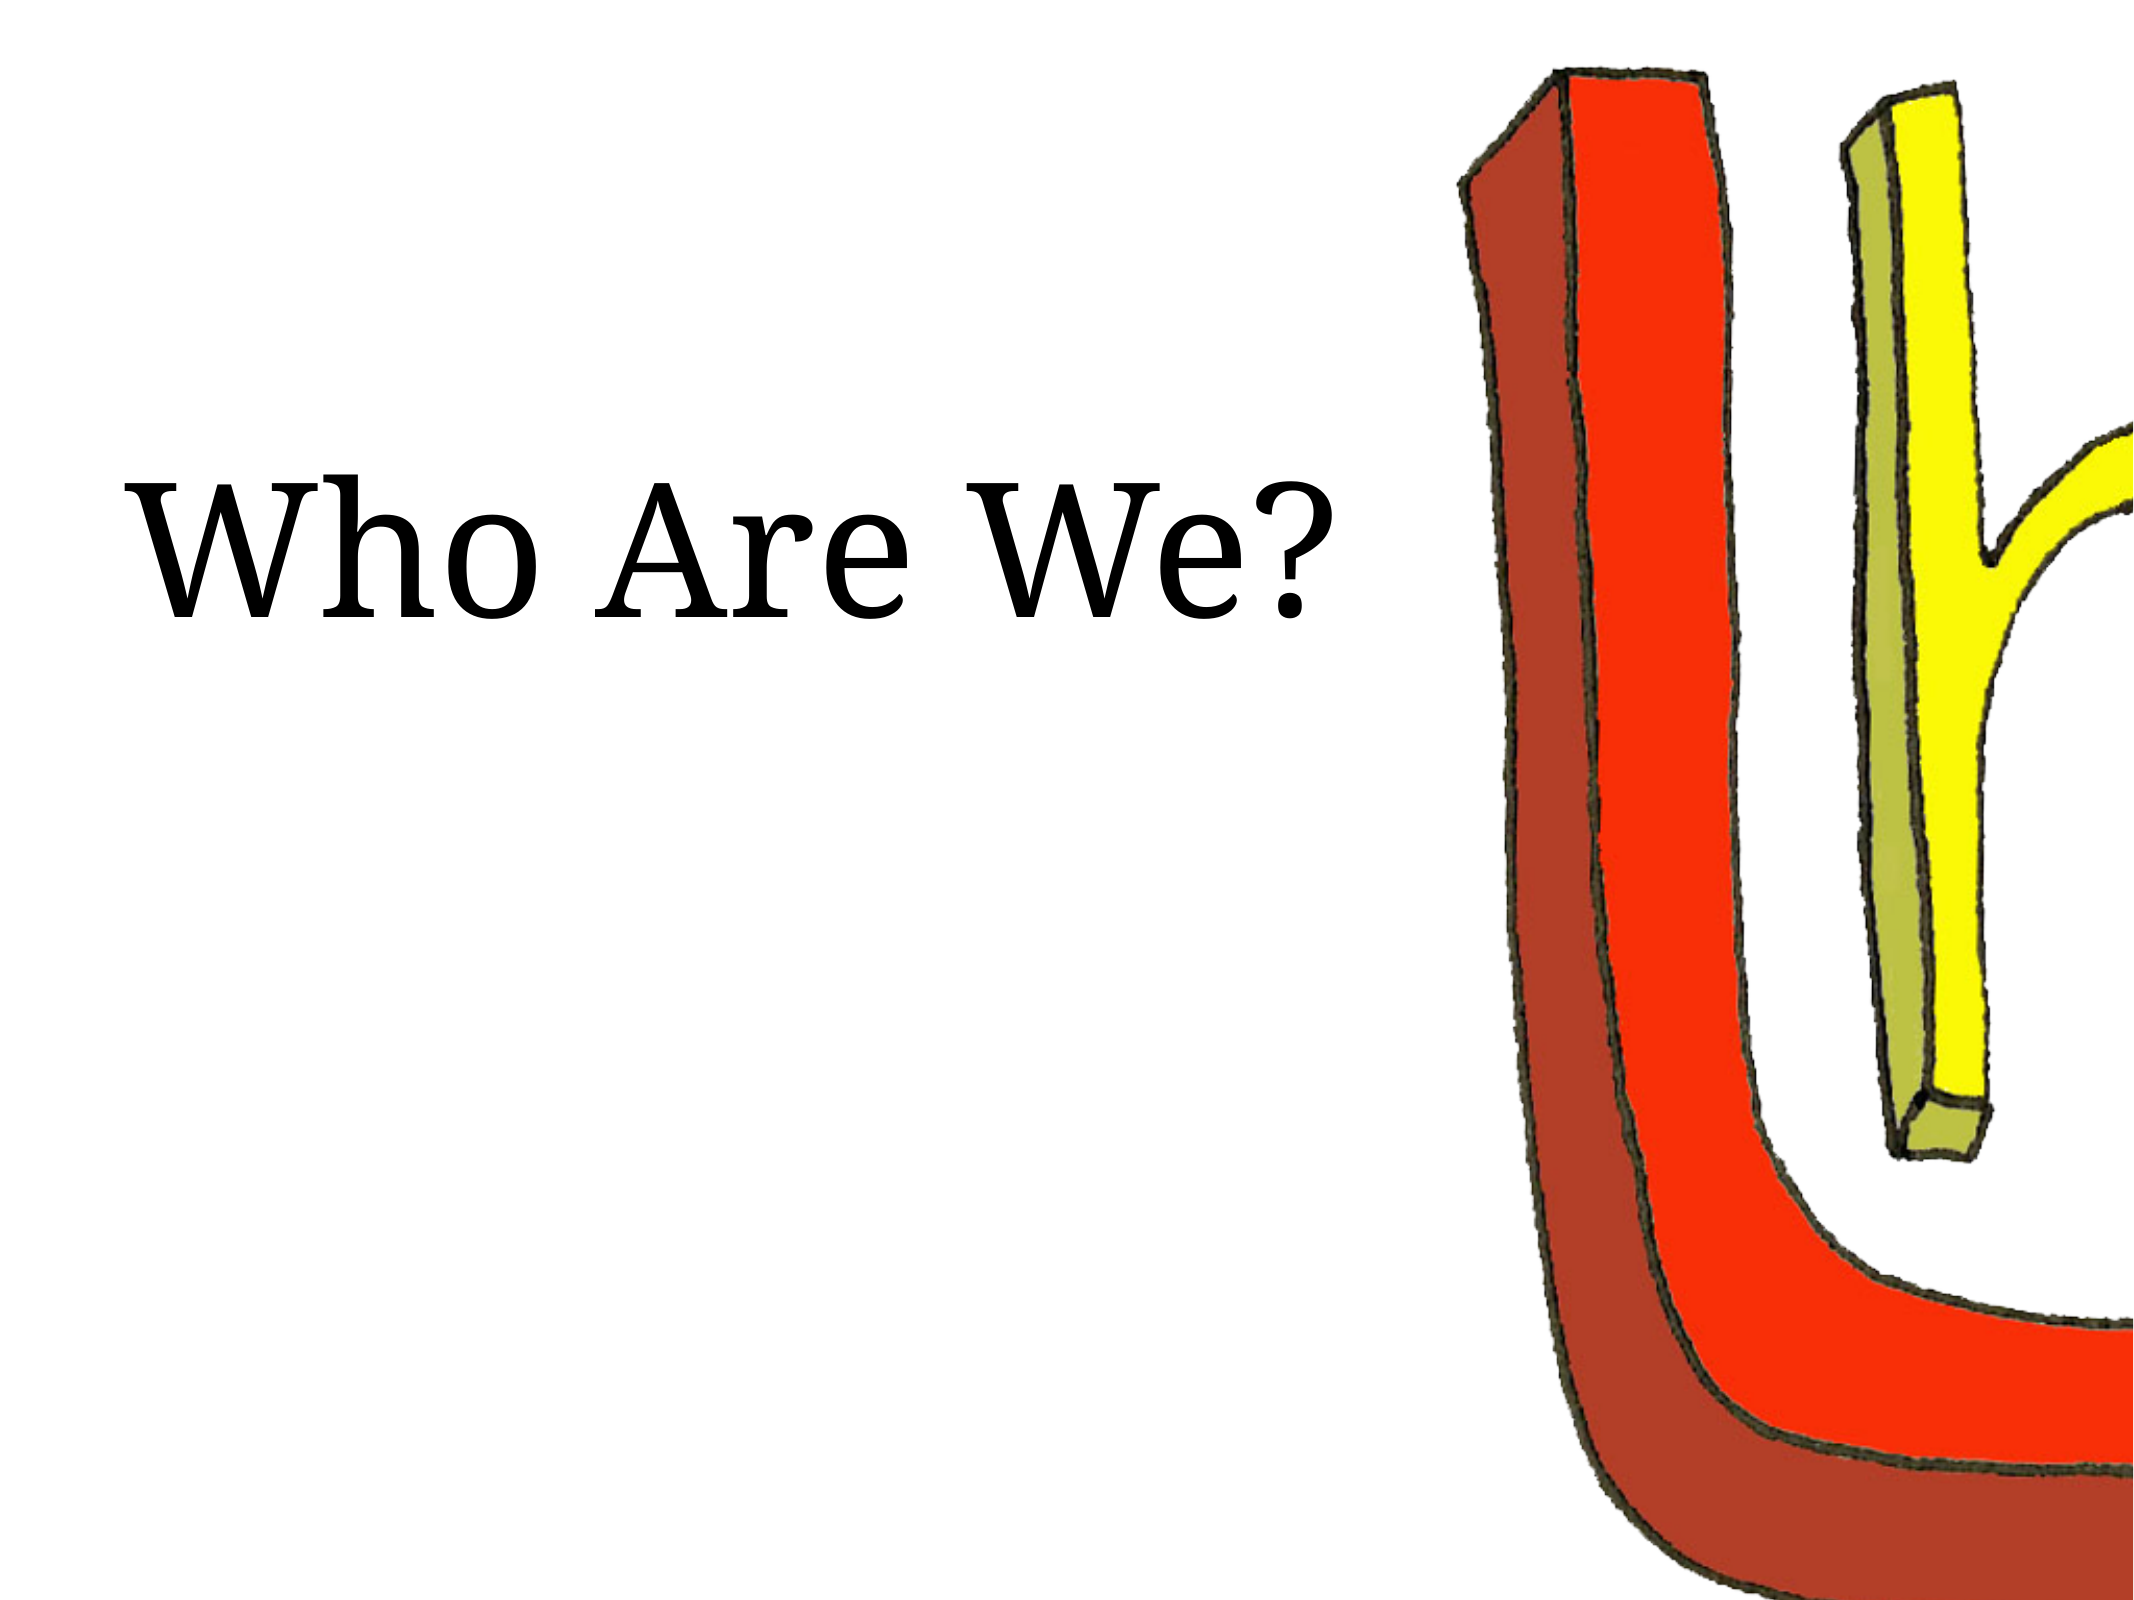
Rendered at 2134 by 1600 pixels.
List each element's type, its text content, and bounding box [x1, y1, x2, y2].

text_box Who Are We? [0, 371, 1386, 715]
picture [1386, 0, 2134, 1600]
